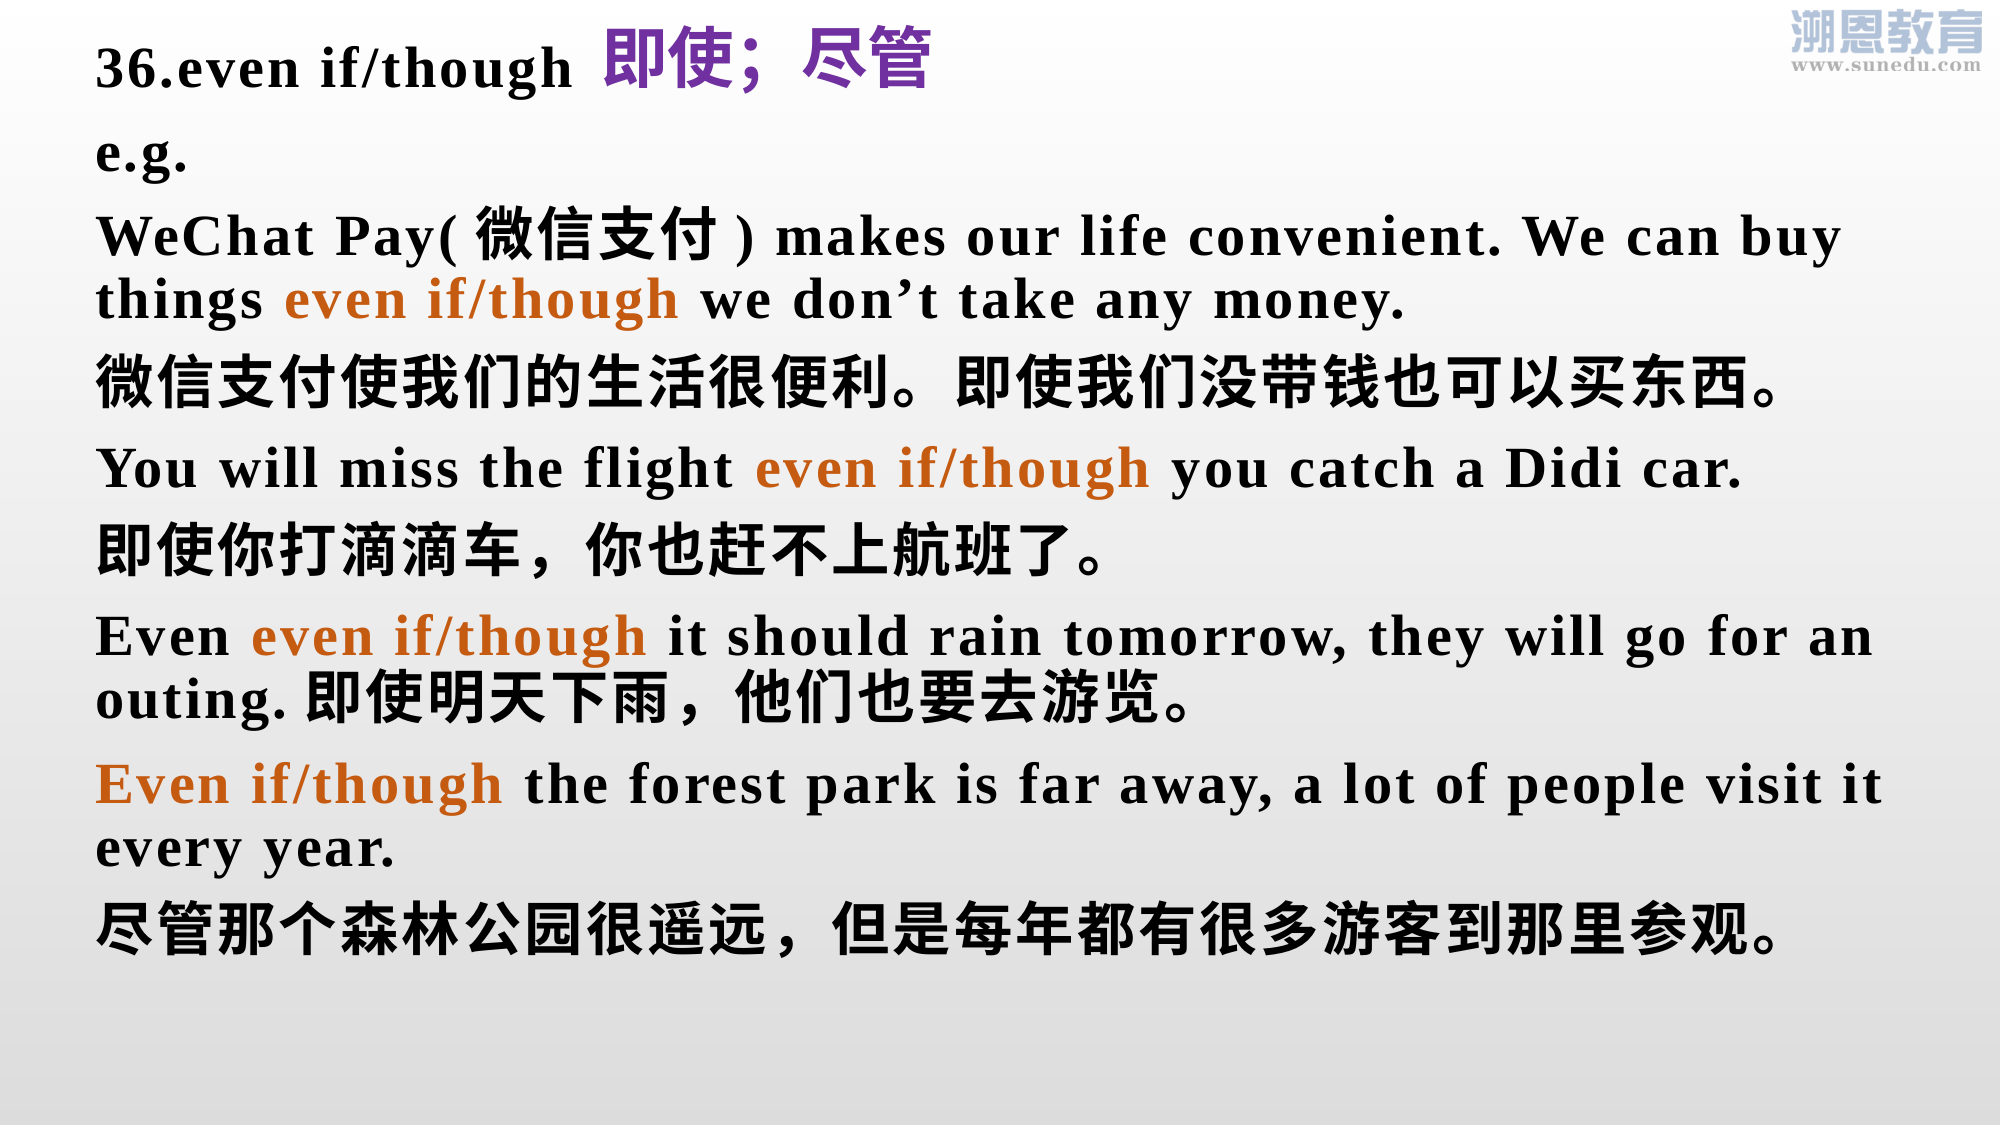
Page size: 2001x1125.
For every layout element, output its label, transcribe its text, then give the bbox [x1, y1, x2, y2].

text_box 即使；尽管 [586, 8, 965, 104]
list 36.even if/though e.g. WeChat Pay(微信支付) makes our life convenient. We can buy things even if/though we don’t take any money. 微信支付使我们的生活很便利。即使我们没带钱也可以买东西。 You will miss the flight even if/though you catch a Didi car. 即使你打滴滴车，你也赶不上航班了。 Even even if/though it should rain tomorrow, they will go for an outing.即使明天下雨，他们也要去游览。 Even if/though the forest park is far away, a lot of people visit it every year. 尽管那个森林公园很遥远，但是每年都有很多游客到那里参观。 [78, 35, 1972, 1040]
picture [1790, 8, 1982, 71]
